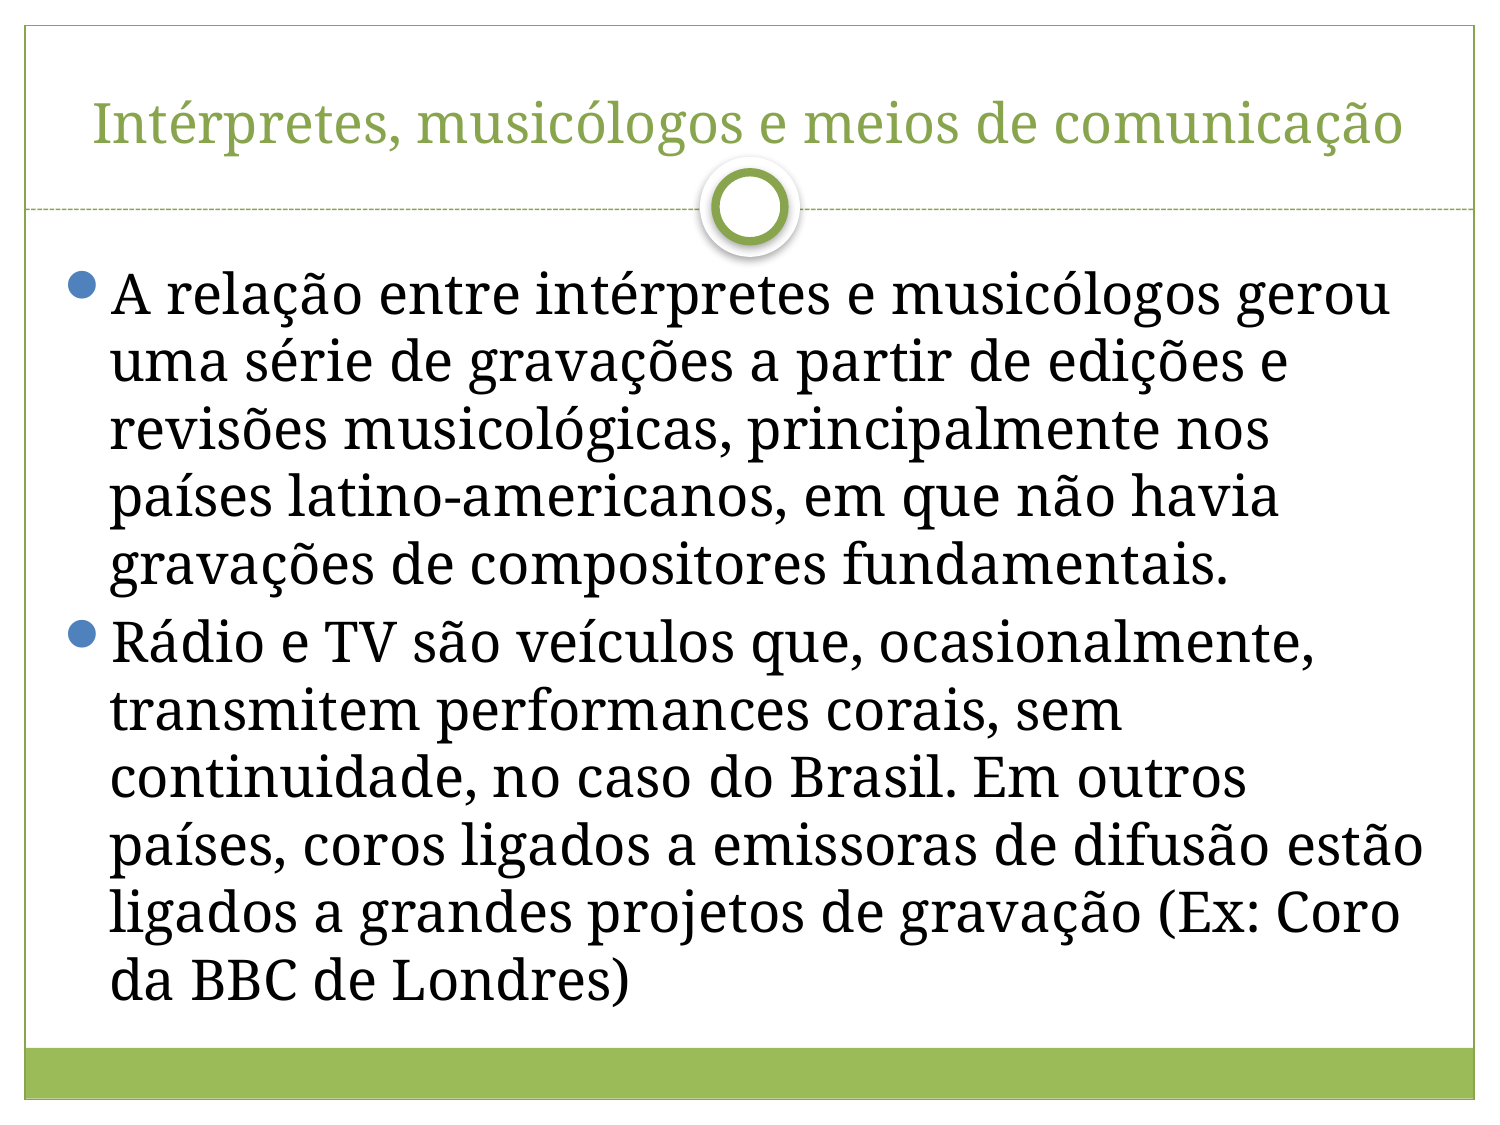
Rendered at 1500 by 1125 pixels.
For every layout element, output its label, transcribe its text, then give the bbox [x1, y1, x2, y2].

list A relação entre intérpretes e musicólogos gerou uma série de gravações a partir de edições e revisões musicológicas, principalmente nos países latino-americanos, em que não havia gravações de compositores fundamentais. Rádio e TV são veículos que, ocasionalmente, transmitem performances corais, sem continuidade, no caso do Brasil. Em outros países, coros ligados a emissoras de difusão estão ligados a grandes projetos de gravação (Ex: Coro da BBC de Londres) [49, 250, 1445, 1001]
title Intérpretes, musicólogos e meios de comunicação [49, 37, 1450, 162]
